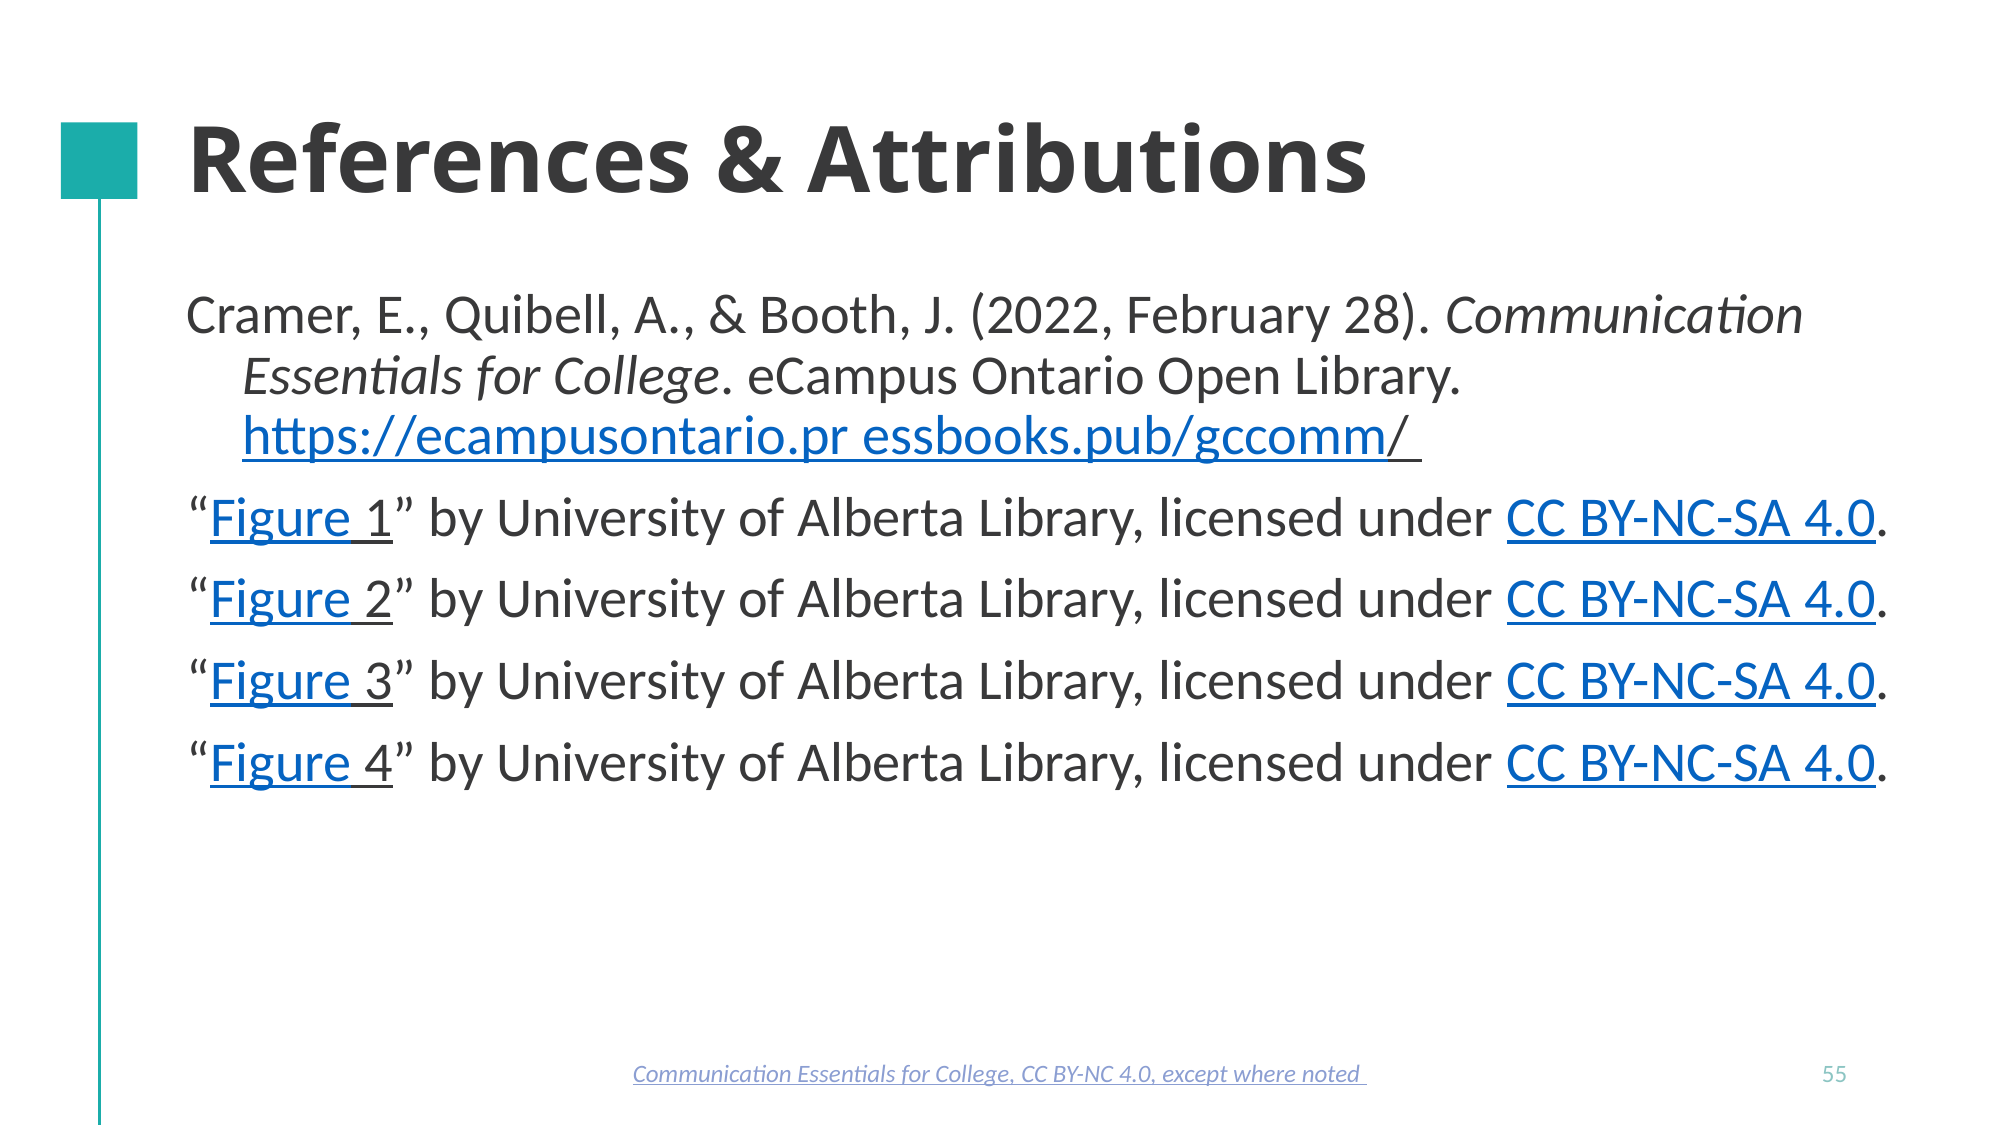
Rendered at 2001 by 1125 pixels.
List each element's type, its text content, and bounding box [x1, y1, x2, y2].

title References & Attributions [171, 105, 1863, 277]
slide_number 55 [1412, 1042, 1863, 1103]
list Cramer, E., Quibell, A., & Booth, J. (2022, February 28). Communication Essentials for College. eCampus Ontario Open Library. https://ecampusontario.pr essbooks.pub/gccomm/ “Figure 1” by University of Alberta Library, licensed under CC BY-NC-SA 4.0. “Figure 2” by University of Alberta Library, licensed under CC BY-NC-SA 4.0. “Figure 3” by University of Alberta Library, licensed under CC BY-NC-SA 4.0. “Figure 4” by University of Alberta Library, licensed under CC BY-NC-SA 4.0. [171, 277, 1947, 1014]
footer Communication Essentials for College, CC BY-NC 4.0, except where noted [590, 1042, 1410, 1102]
